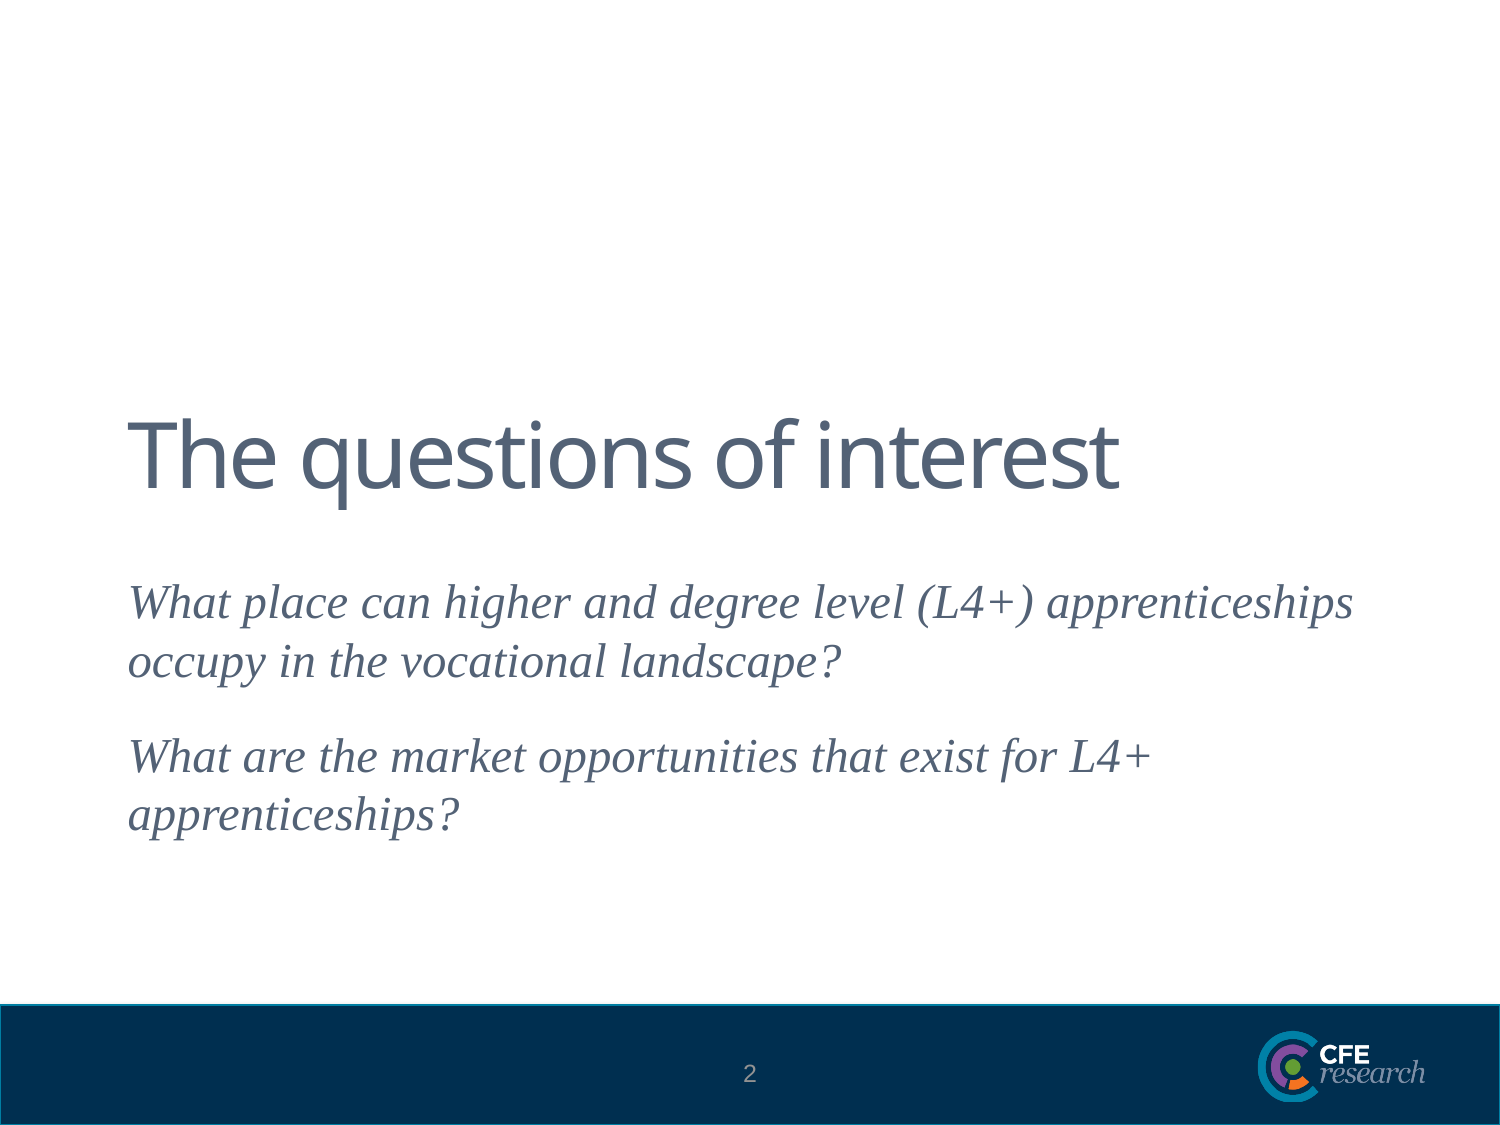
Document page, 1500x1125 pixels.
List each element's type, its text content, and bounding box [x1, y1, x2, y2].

title The questions of interest [112, 365, 1388, 562]
slide_number 2 [575, 1042, 925, 1103]
subtitle What place can higher and degree level (L4+) apprenticeships occupy in the vocational landscape? What are the market opportunities that exist for L4+ apprenticeships? [112, 562, 1388, 850]
